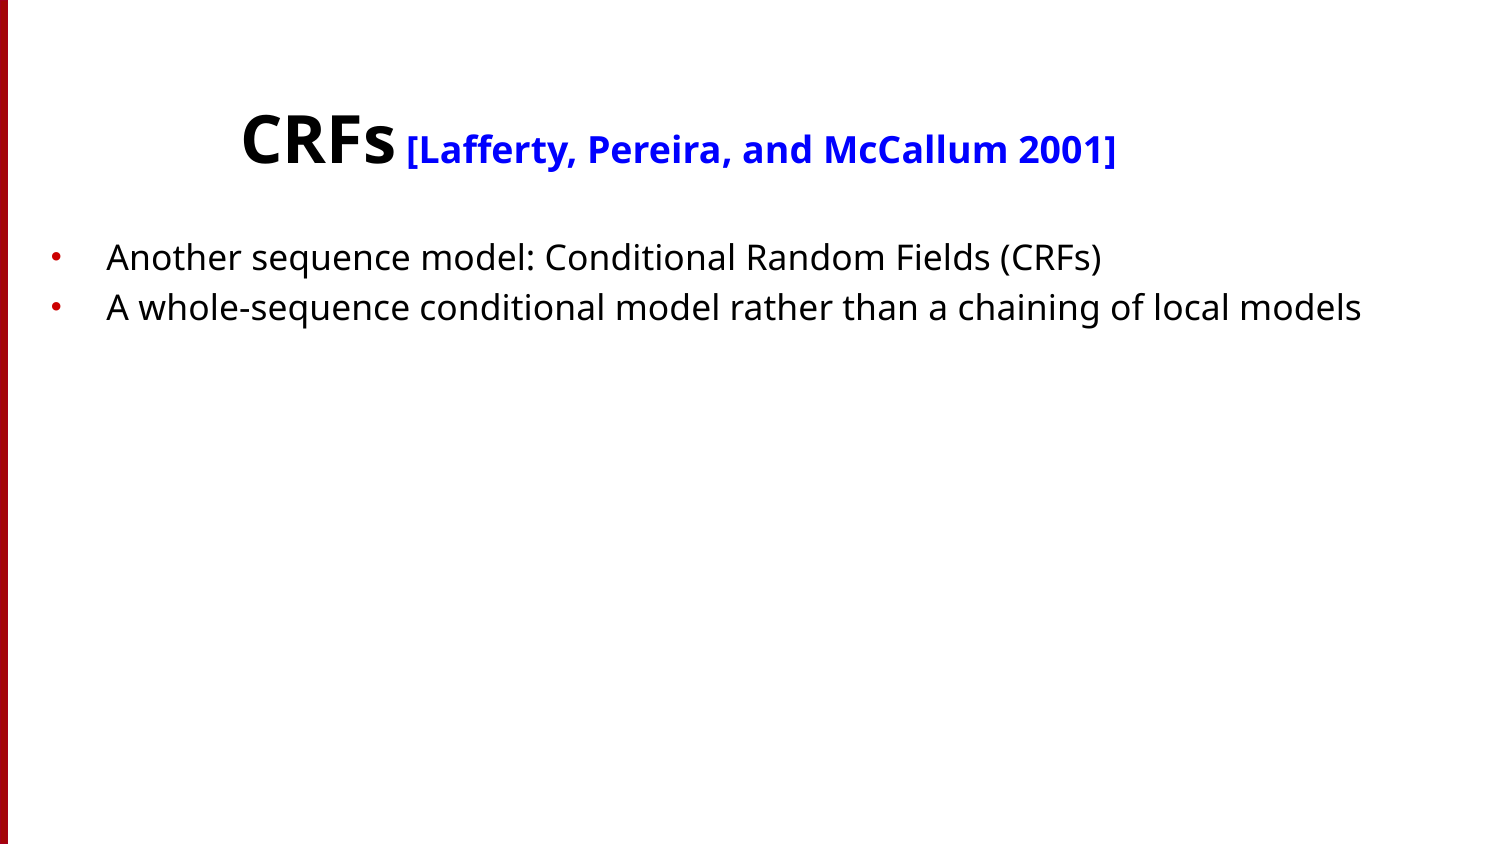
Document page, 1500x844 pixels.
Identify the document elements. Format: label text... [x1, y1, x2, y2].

title CRFs [Lafferty, Pereira, and McCallum 2001] [225, 62, 1450, 185]
list Another sequence model: Conditional Random Fields (CRFs) A whole-sequence conditional model rather than a chaining of local models [35, 227, 1461, 828]
